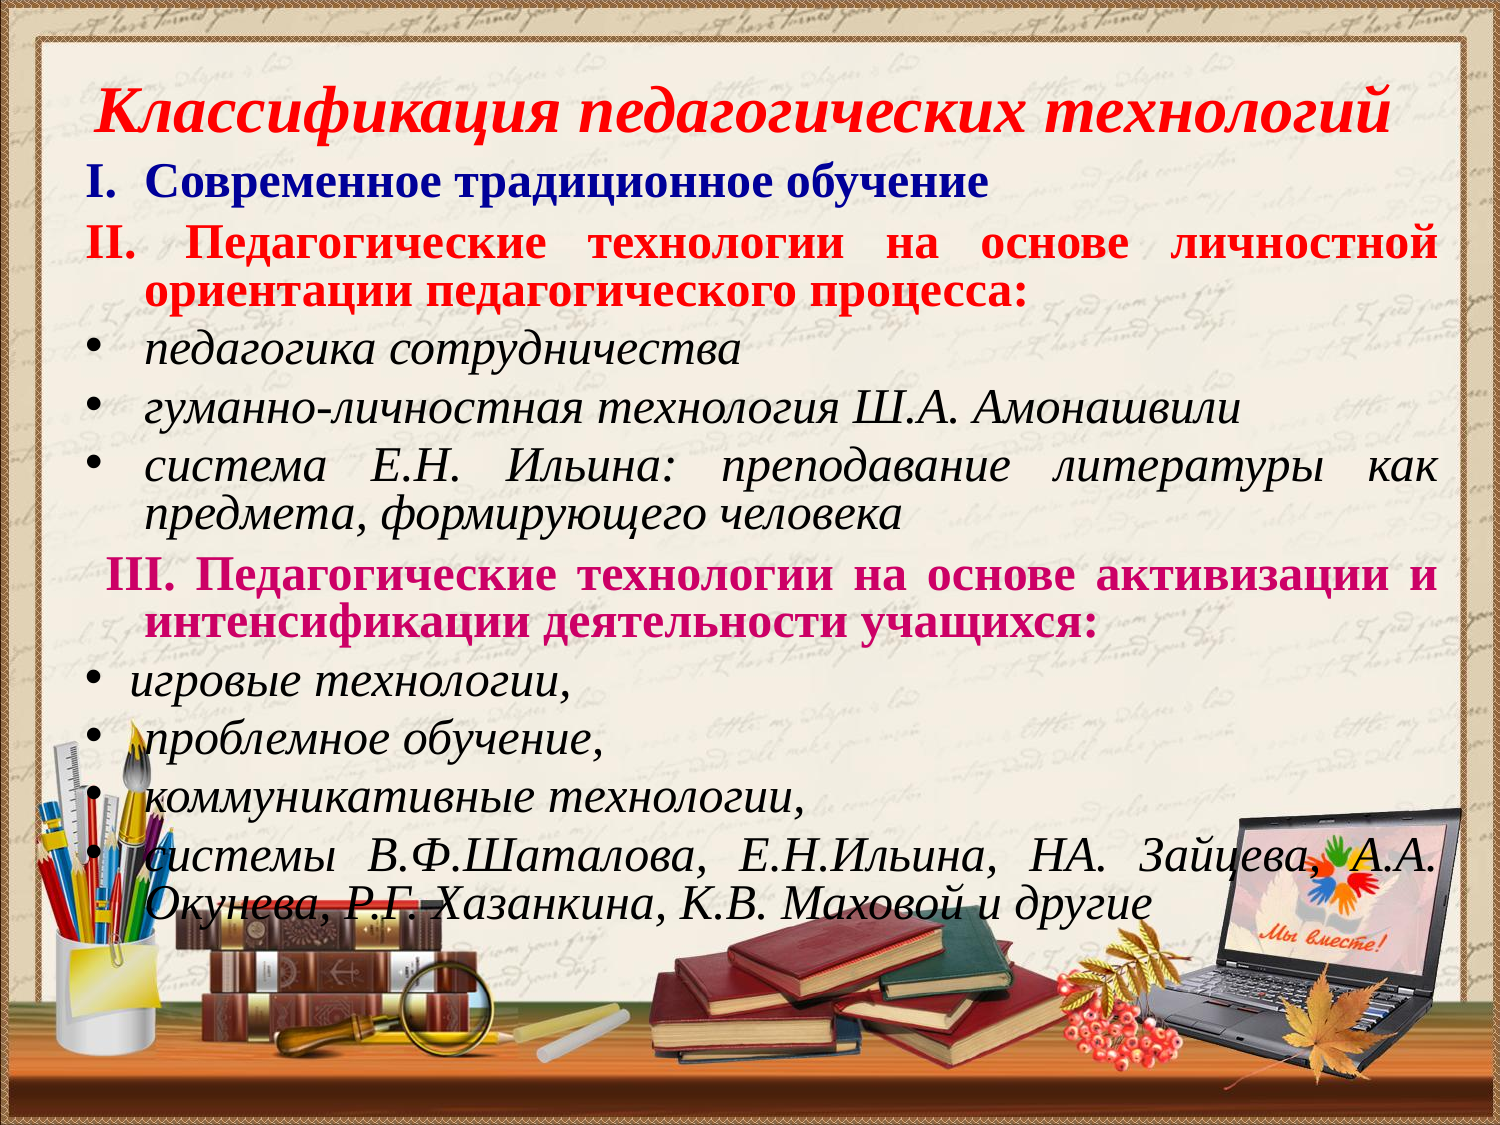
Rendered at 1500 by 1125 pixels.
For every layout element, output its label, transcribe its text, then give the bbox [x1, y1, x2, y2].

picture [0, 0, 1500, 1125]
text_box Классификация педагогических технологий [46, 58, 1442, 154]
text_box Современное традиционное обучение Педагогические технологии на основе личностной ориентации педагогического процесса: педагогика сотрудничества гуманно-личностная технология Ш.А. Амонашвили система Е.Н. Ильина: преподавание литературы как предмета, формирующего человека III. Педагогические технологии на основе активизации и интенсификации деятельности учащихся: игровые технологии, проблемное обучение, коммуникативные технологии, системы В.Ф.Шаталова, Е.Н.Ильина, НА. Зайцева, А.А. Окунева, Р.Г. Хазанкина, К.В. Маховой и другие [70, 152, 1454, 937]
